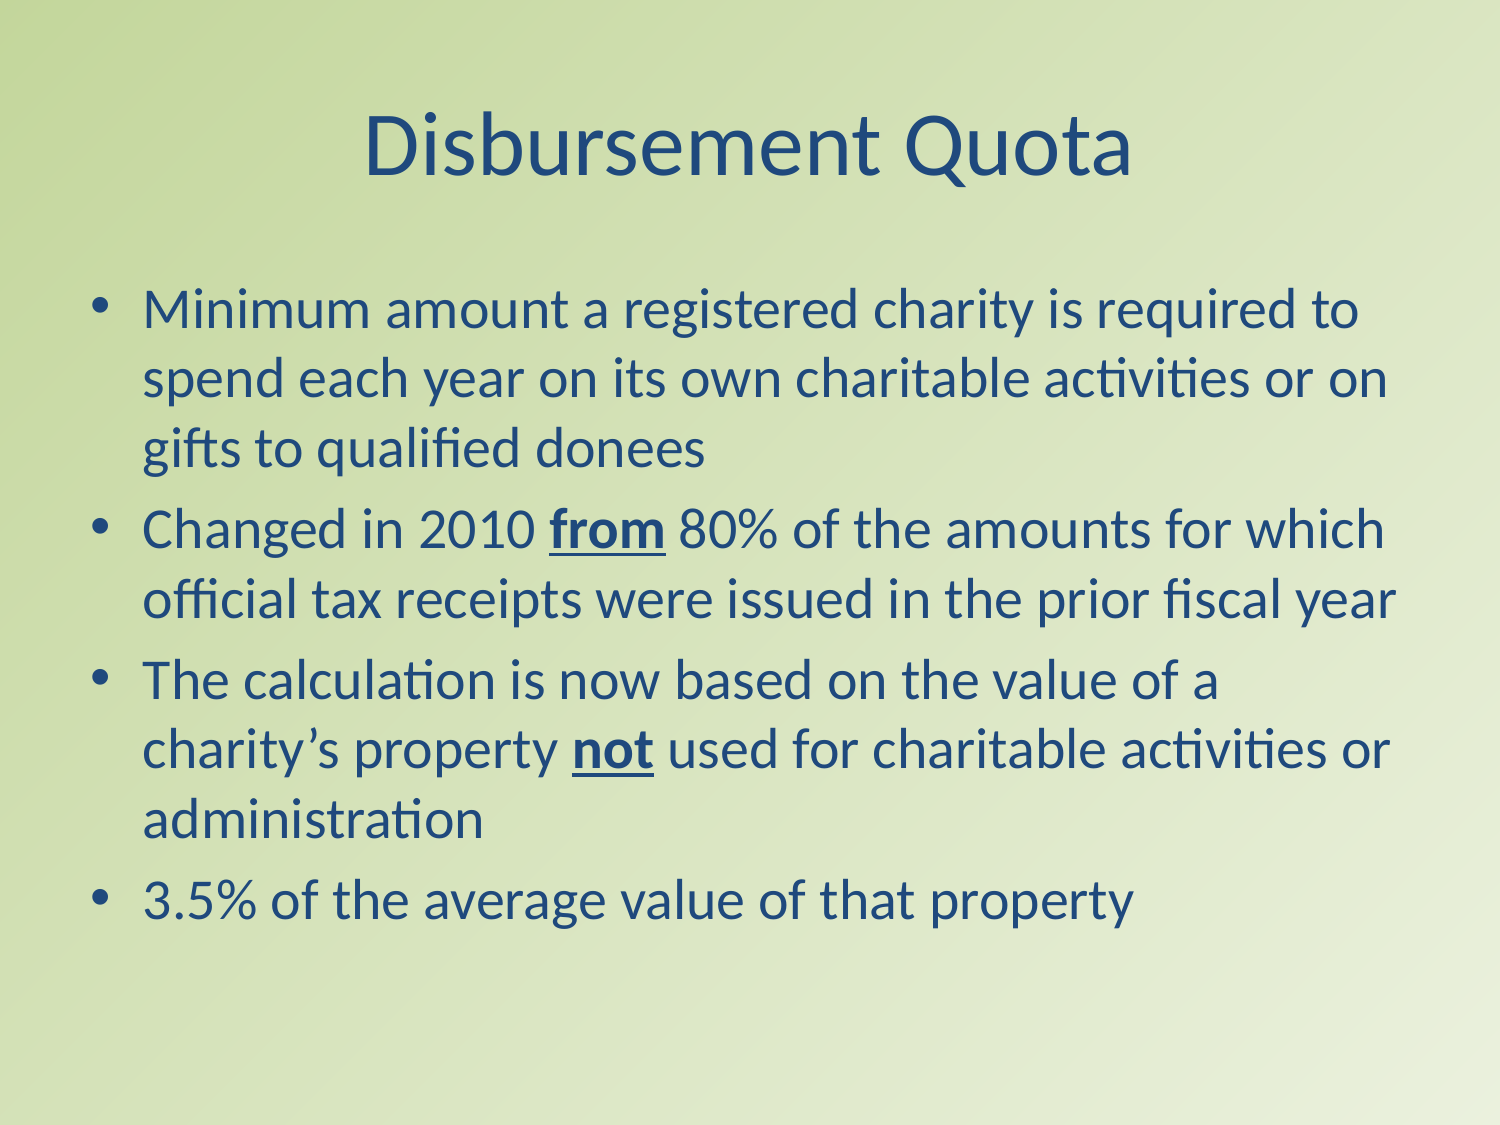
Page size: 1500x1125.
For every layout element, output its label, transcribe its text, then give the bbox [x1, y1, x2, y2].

list Minimum amount a registered charity is required to spend each year on its own charitable activities or on gifts to qualified donees Changed in 2010 from 80% of the amounts for which official tax receipts were issued in the prior fiscal year The calculation is now based on the value of a charity’s property not used for charitable activities or administration 3.5% of the average value of that property [75, 262, 1425, 1005]
title Disbursement Quota [75, 45, 1425, 233]
